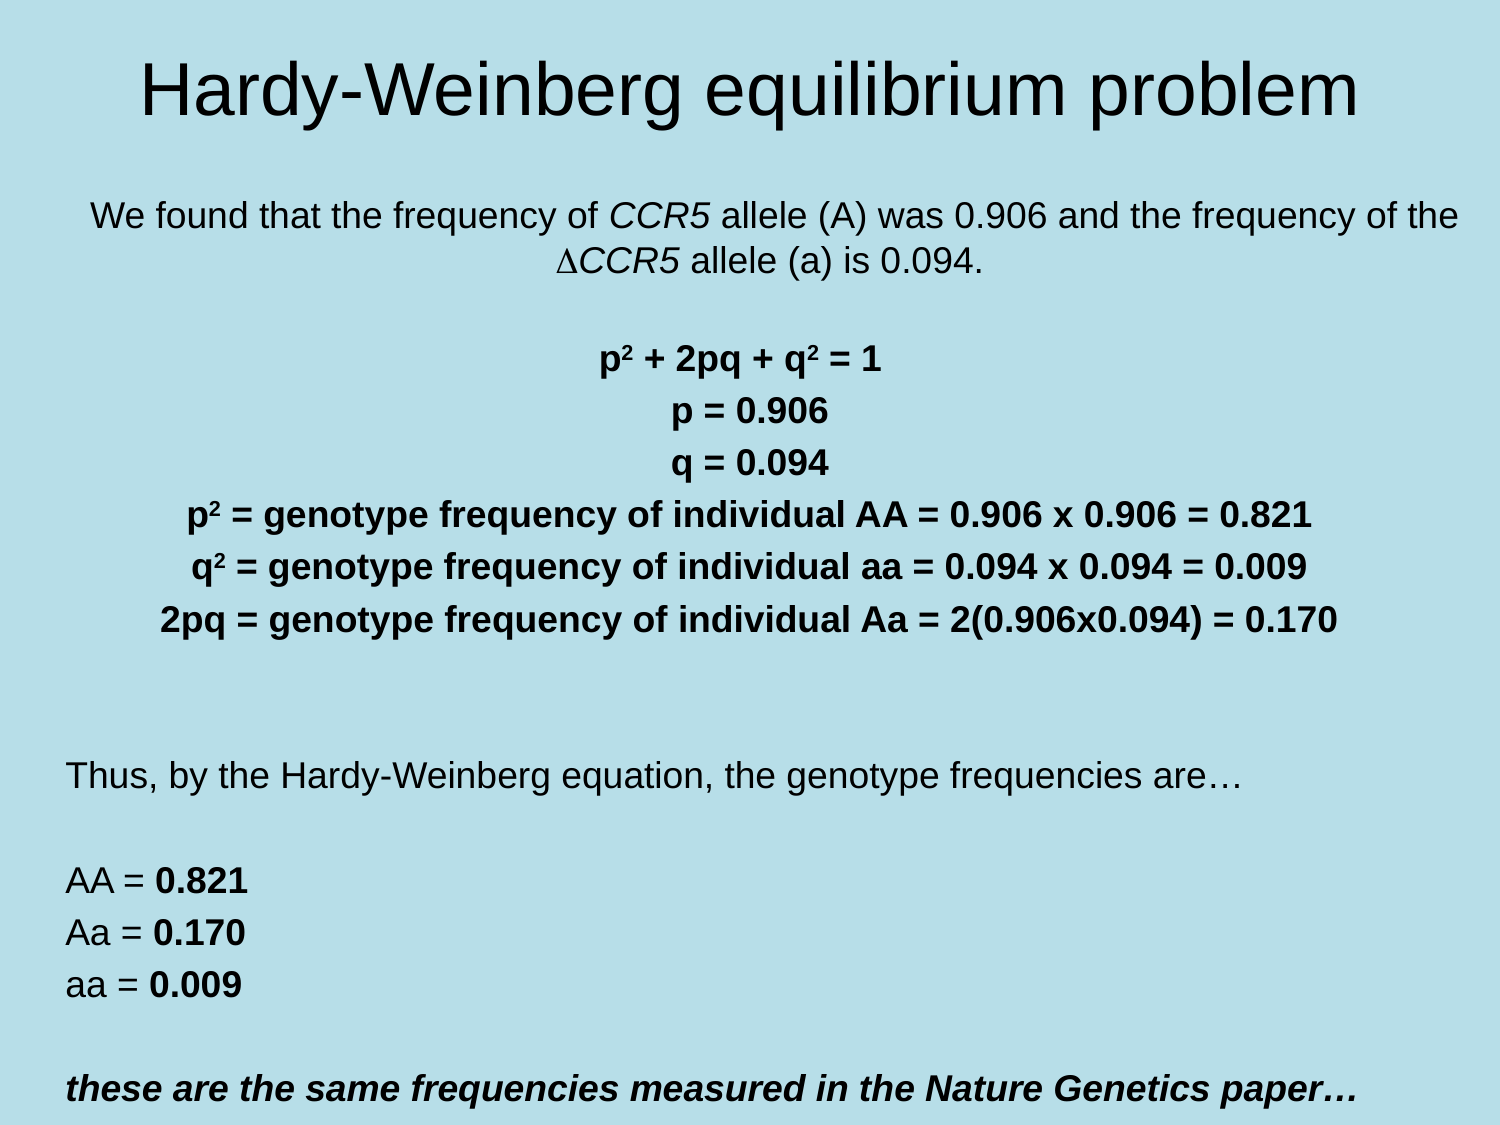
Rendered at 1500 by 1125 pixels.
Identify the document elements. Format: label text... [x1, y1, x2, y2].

list We found that the frequency of CCR5 allele (A) was 0.906 and the frequency of the CCR5 allele (a) is 0.094. p2 + 2pq + q2 = 1 p = 0.906 q = 0.094 p2 = genotype frequency of individual AA = 0.906 x 0.906 = 0.821 q2 = genotype frequency of individual aa = 0.094 x 0.094 = 0.009 2pq = genotype frequency of individual Aa = 2(0.906x0.094) = 0.170 Thus, by the Hardy-Weinberg equation, the genotype frequencies are… AA = 0.821 Aa = 0.170 aa = 0.009 these are the same frequencies measured in the Nature Genetics paper… [0, 183, 1500, 1125]
title Hardy-Weinberg equilibrium problem [0, 0, 1500, 180]
